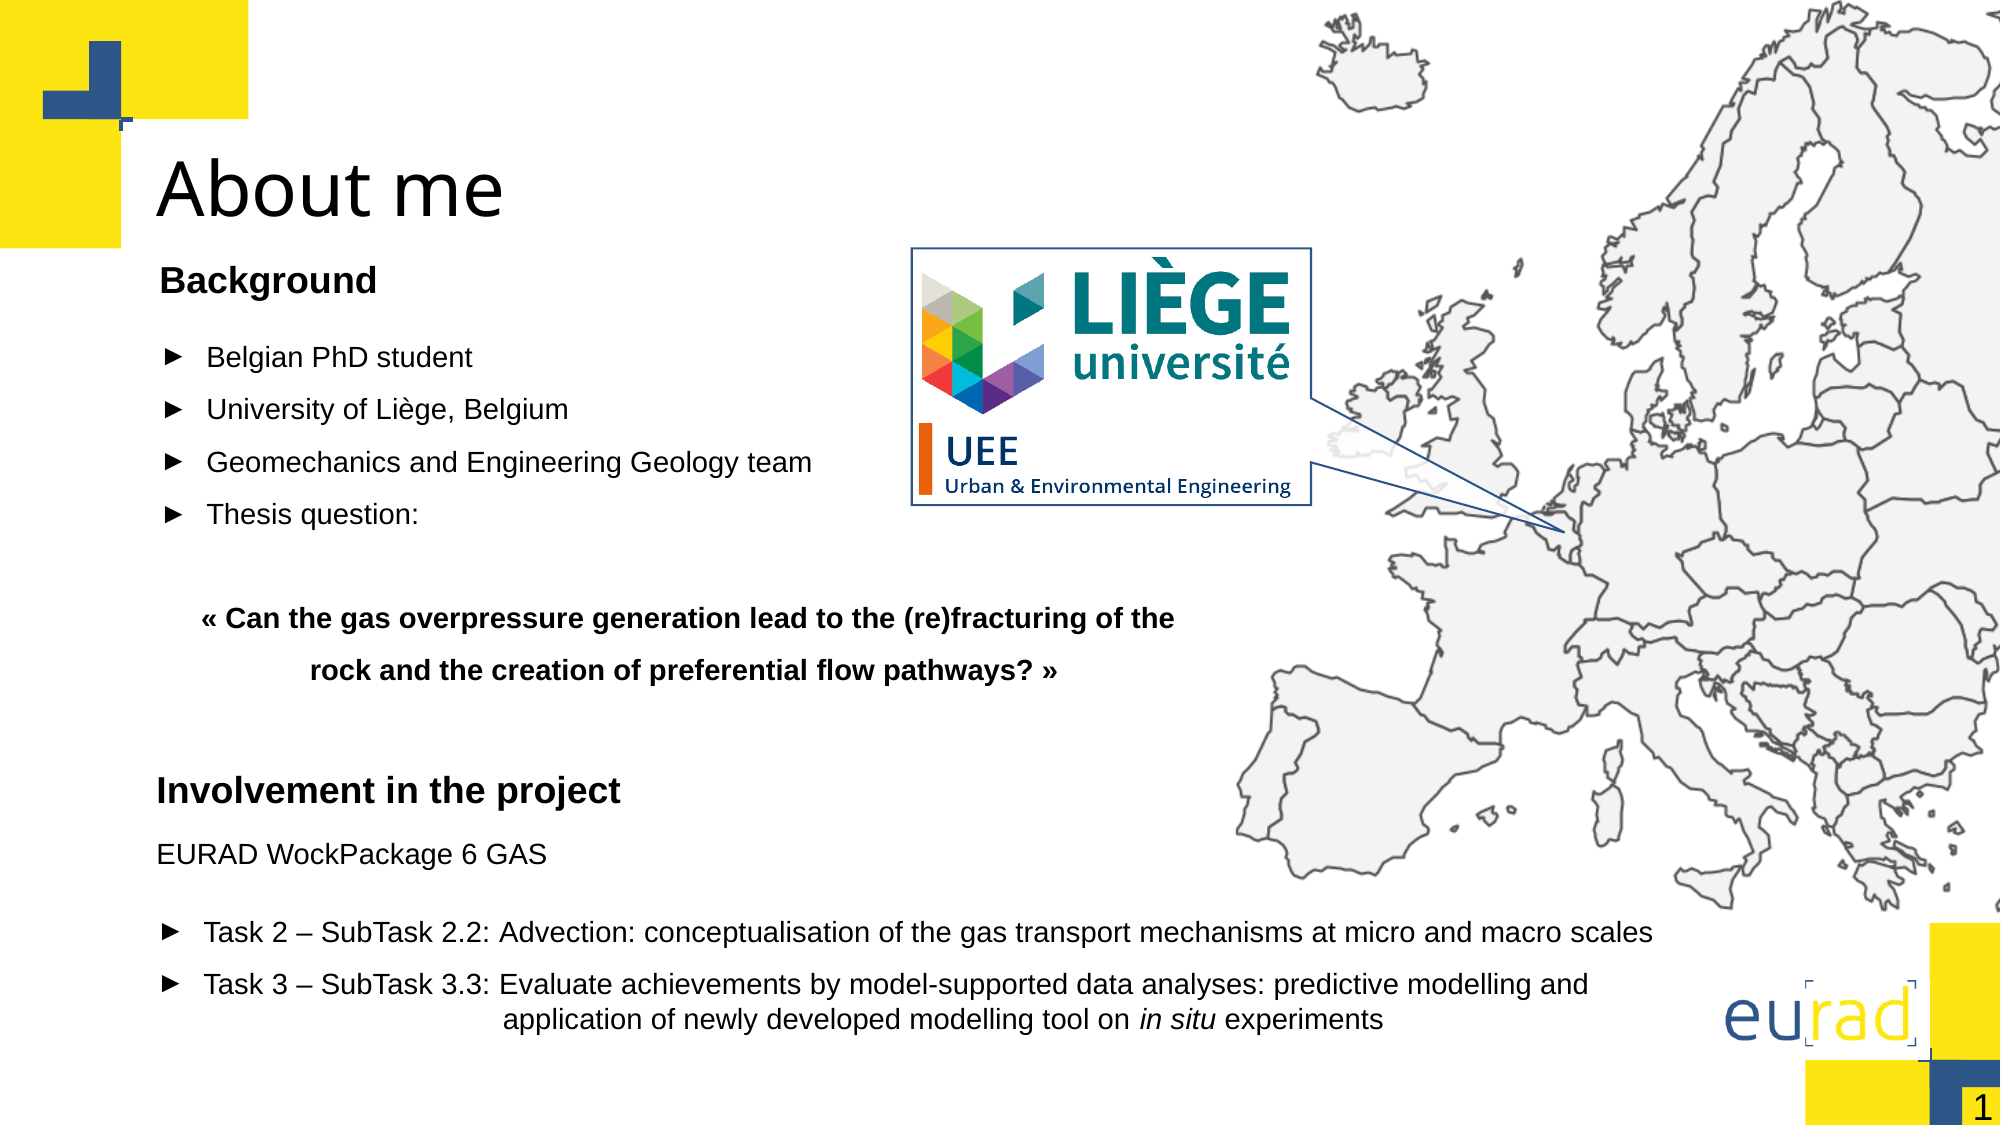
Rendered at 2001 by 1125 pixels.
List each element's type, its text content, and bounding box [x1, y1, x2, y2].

picture [1725, 980, 1930, 1060]
picture [918, 0, 2000, 923]
title About me [141, 135, 530, 249]
text_box « Can the gas overpressure generation lead to the (re)fracturing of the rock and the creation of preferential flow pathways? » [158, 574, 1220, 694]
text_box Involvement in the project EURAD WockPackage 6 GAS Task 2 – SubTask 2.2: Advection: conceptualisation of the gas transport mechanisms at micro and macro scales Task 3 – SubTask 3.3: Evaluate achievements by model-supported data analyses: predictive modelling and application of newly developed modelling tool on in situ experiments [141, 758, 1707, 1078]
text_box Background Belgian PhD student University of Liège, Belgium Geomechanics and Engineering Geology team Thesis question: [144, 248, 829, 591]
text_box [910, 247, 1235, 507]
text_box 1 [1957, 1075, 2000, 1125]
